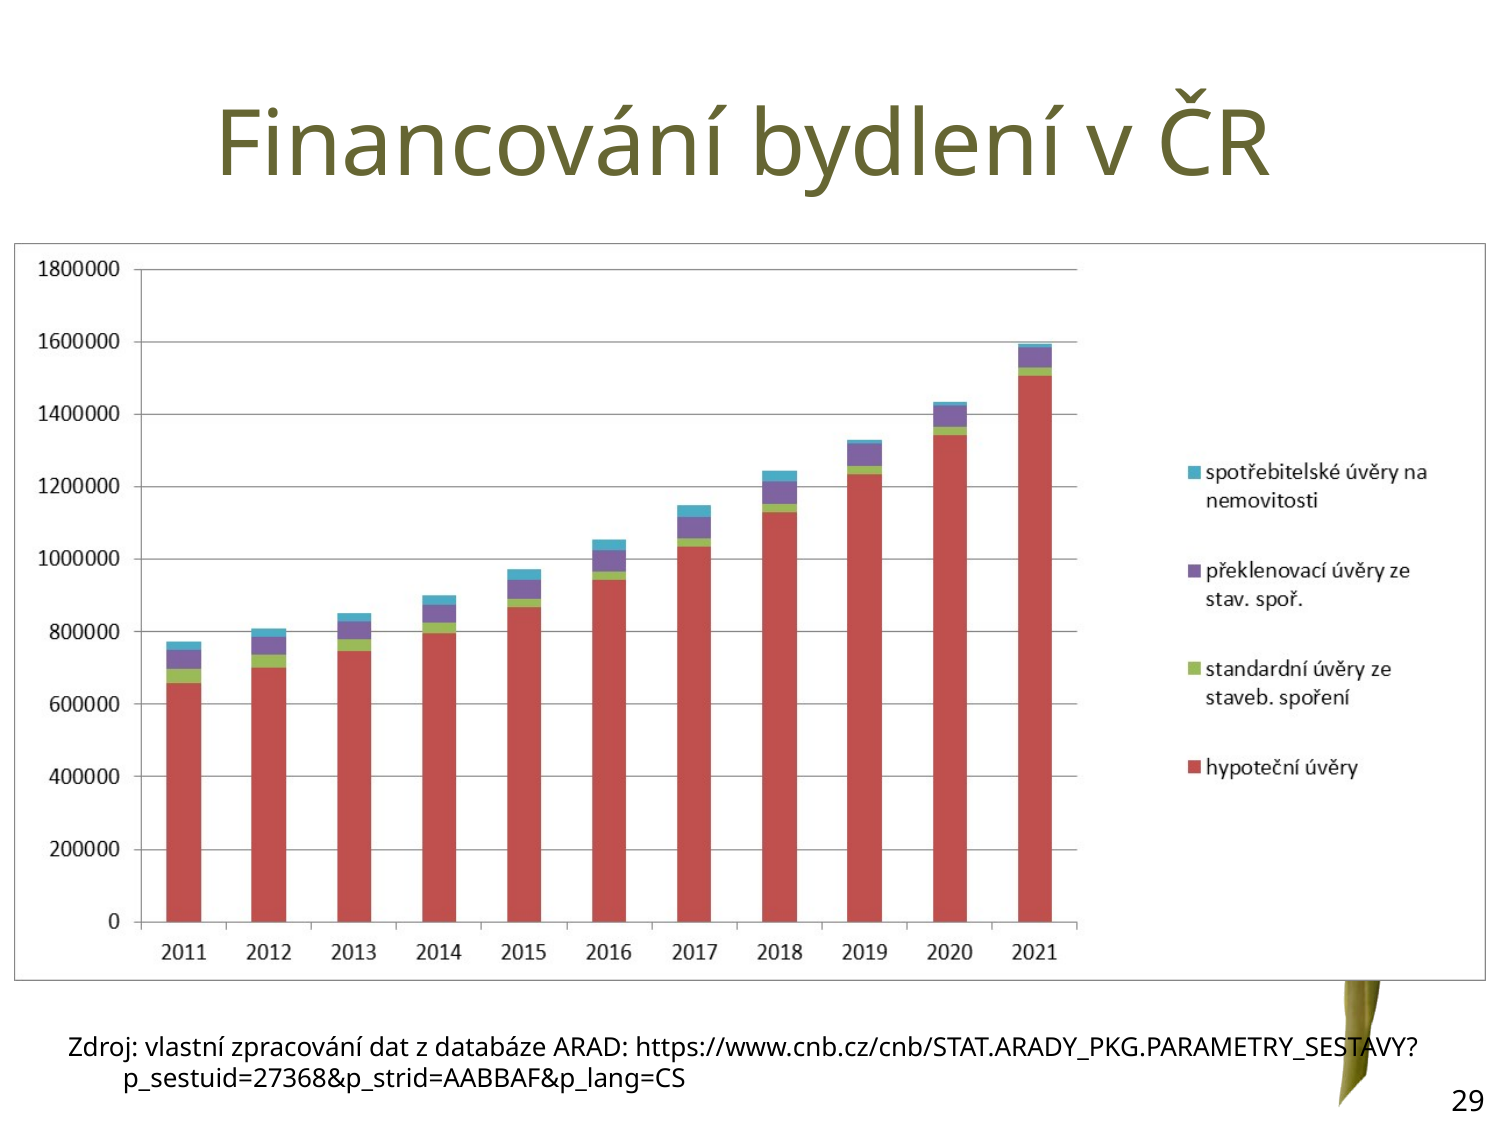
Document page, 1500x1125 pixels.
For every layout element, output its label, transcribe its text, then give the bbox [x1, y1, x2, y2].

title Financování bydlení v ČR [62, 44, 1426, 233]
picture [14, 243, 1500, 1074]
text_box Zdroj: vlastní zpracování dat z databáze ARAD: https://www.cnb.cz/cnb/STAT.ARADY_PKG.PARAMETRY_SESTAVY?p_sestuid=27368&p_strid=AABBAF&p_lang=CS [53, 1023, 1471, 1125]
slide_number 29 [1471, 1074, 1500, 1125]
